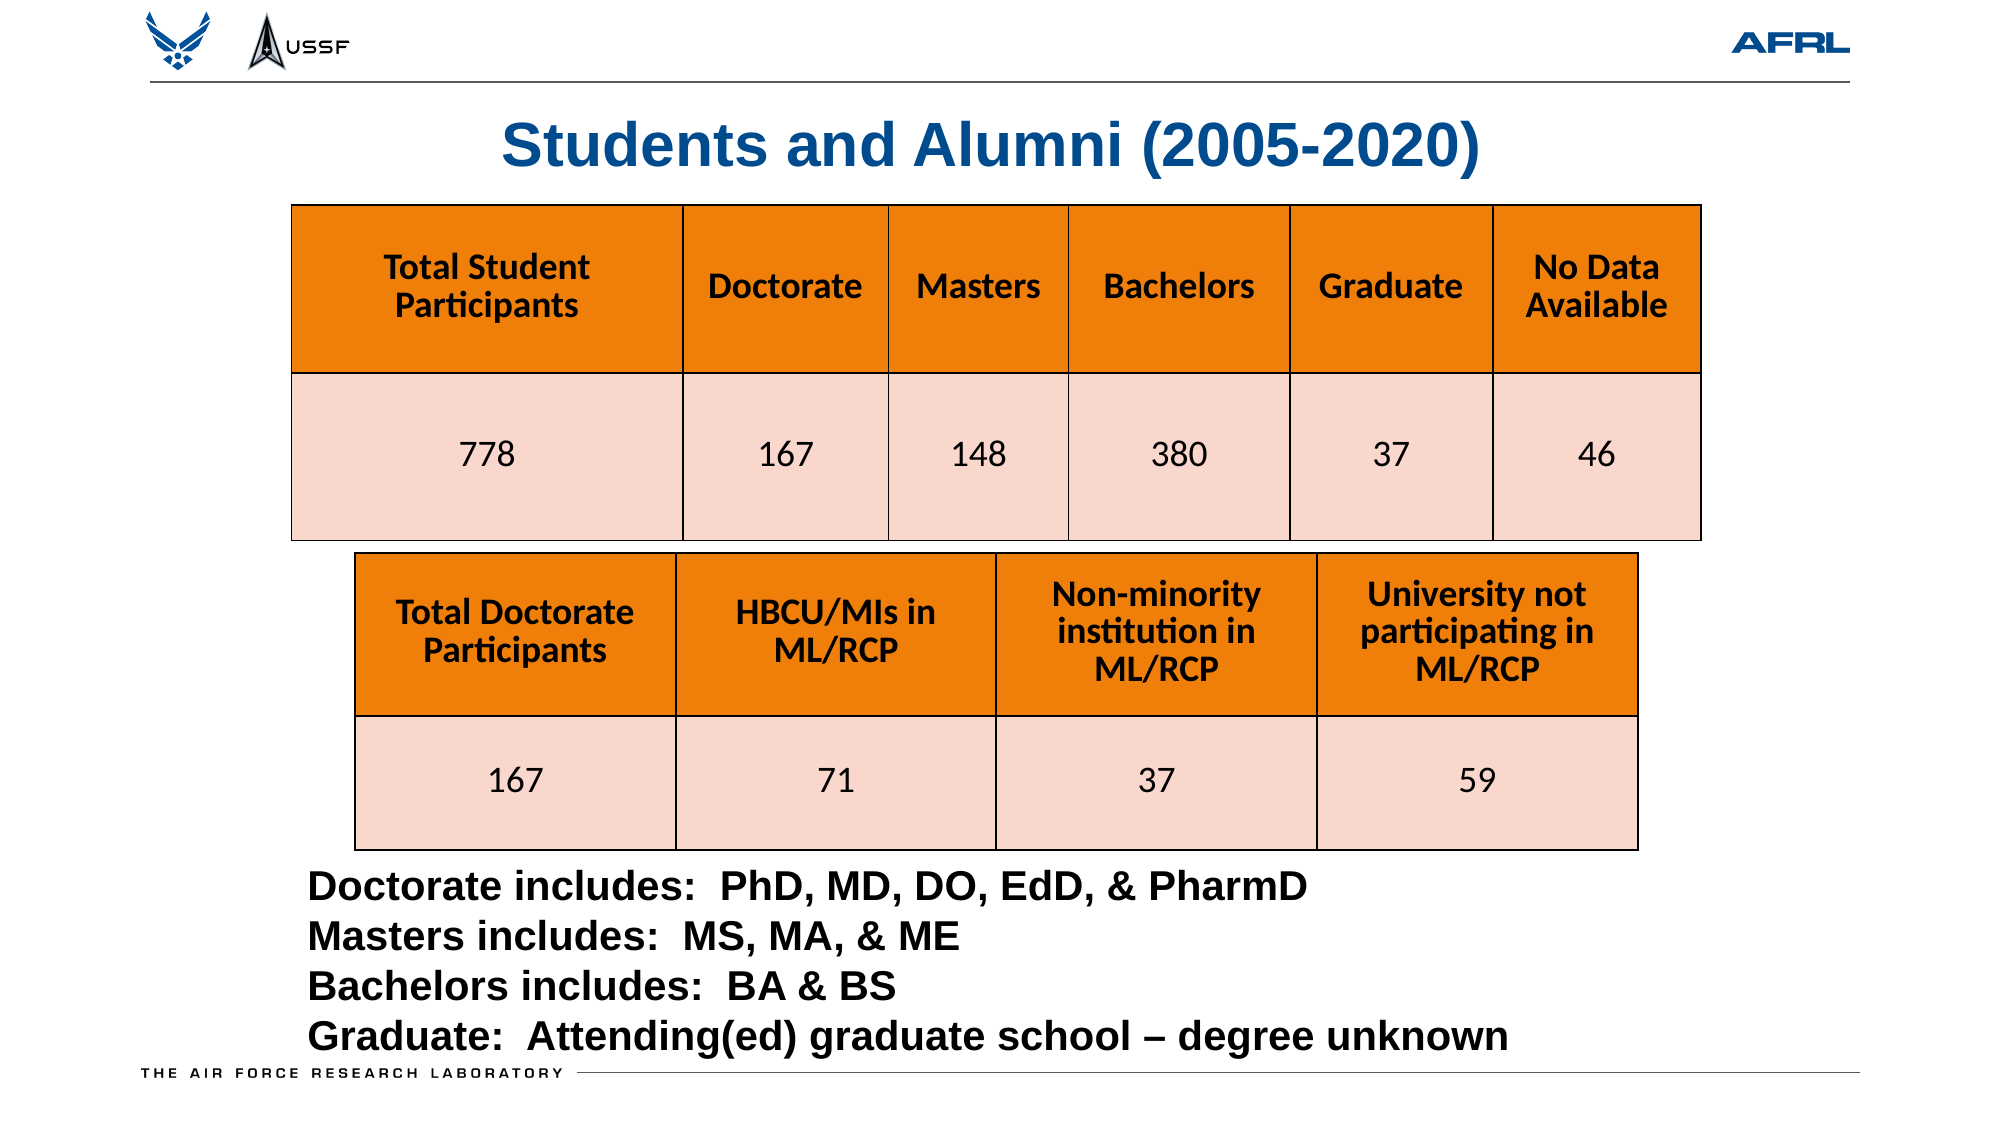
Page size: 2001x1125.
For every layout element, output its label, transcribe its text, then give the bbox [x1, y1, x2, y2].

table_cell 167 [684, 374, 888, 540]
table_header Non-minority institution in ML/RCP [997, 554, 1316, 715]
table_cell 71 [677, 717, 995, 849]
table_header Masters [889, 206, 1068, 372]
picture [141, 1068, 562, 1078]
table_cell 59 [1318, 717, 1637, 849]
table_header No Data Available [1494, 206, 1700, 372]
table_cell 380 [1069, 374, 1289, 540]
table_cell 37 [997, 717, 1316, 849]
text_box Doctorate includes: PhD, MD, DO, EdD, & PharmD Masters includes: MS, MA, & ME Bachelors includes: BA & BS Graduate: Attending(ed) graduate school – degree unknown [292, 851, 1643, 1067]
table_header Total Doctorate Participants [356, 554, 675, 715]
table_cell 778 [292, 374, 682, 540]
table_header University not participating in ML/RCP [1318, 554, 1637, 715]
table_cell 148 [889, 374, 1068, 540]
table_cell 37 [1291, 374, 1492, 540]
table_header Doctorate [684, 206, 888, 372]
table_cell 167 [356, 717, 675, 849]
table_header Bachelors [1069, 206, 1289, 372]
picture [1731, 32, 1850, 53]
table_header Total Student Participants [292, 206, 682, 372]
picture [247, 11, 350, 71]
table_cell 46 [1494, 374, 1700, 540]
table_header HBCU/MIs in ML/RCP [677, 554, 995, 715]
table_header Graduate [1291, 206, 1492, 372]
text_box Students and Alumni (2005-2020) [153, 105, 1848, 214]
picture [144, 11, 212, 73]
